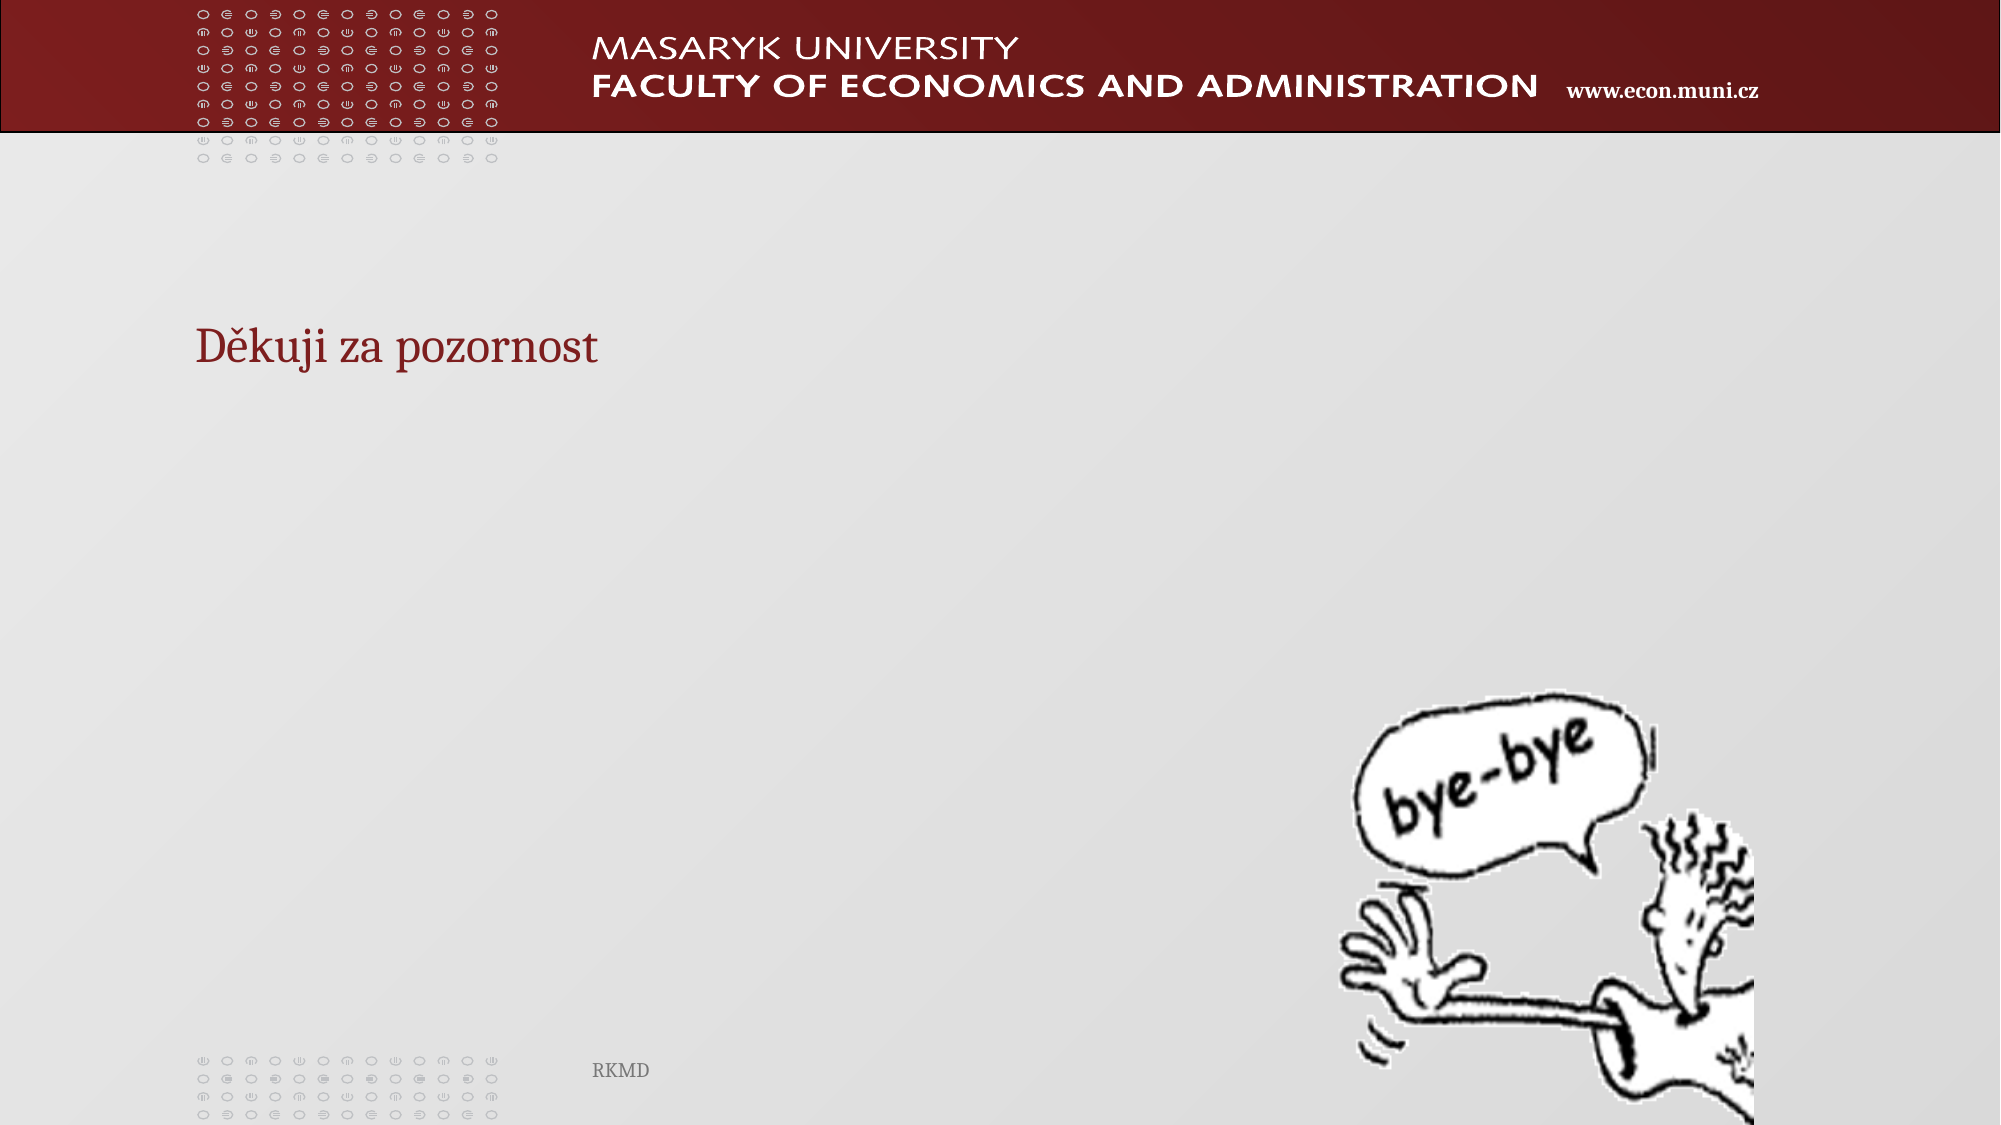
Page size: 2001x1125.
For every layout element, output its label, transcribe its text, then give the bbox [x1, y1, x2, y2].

text_box RKMD [592, 1056, 1325, 1100]
picture [1330, 651, 1754, 1125]
text_box Děkuji za pozornost [195, 312, 1896, 395]
